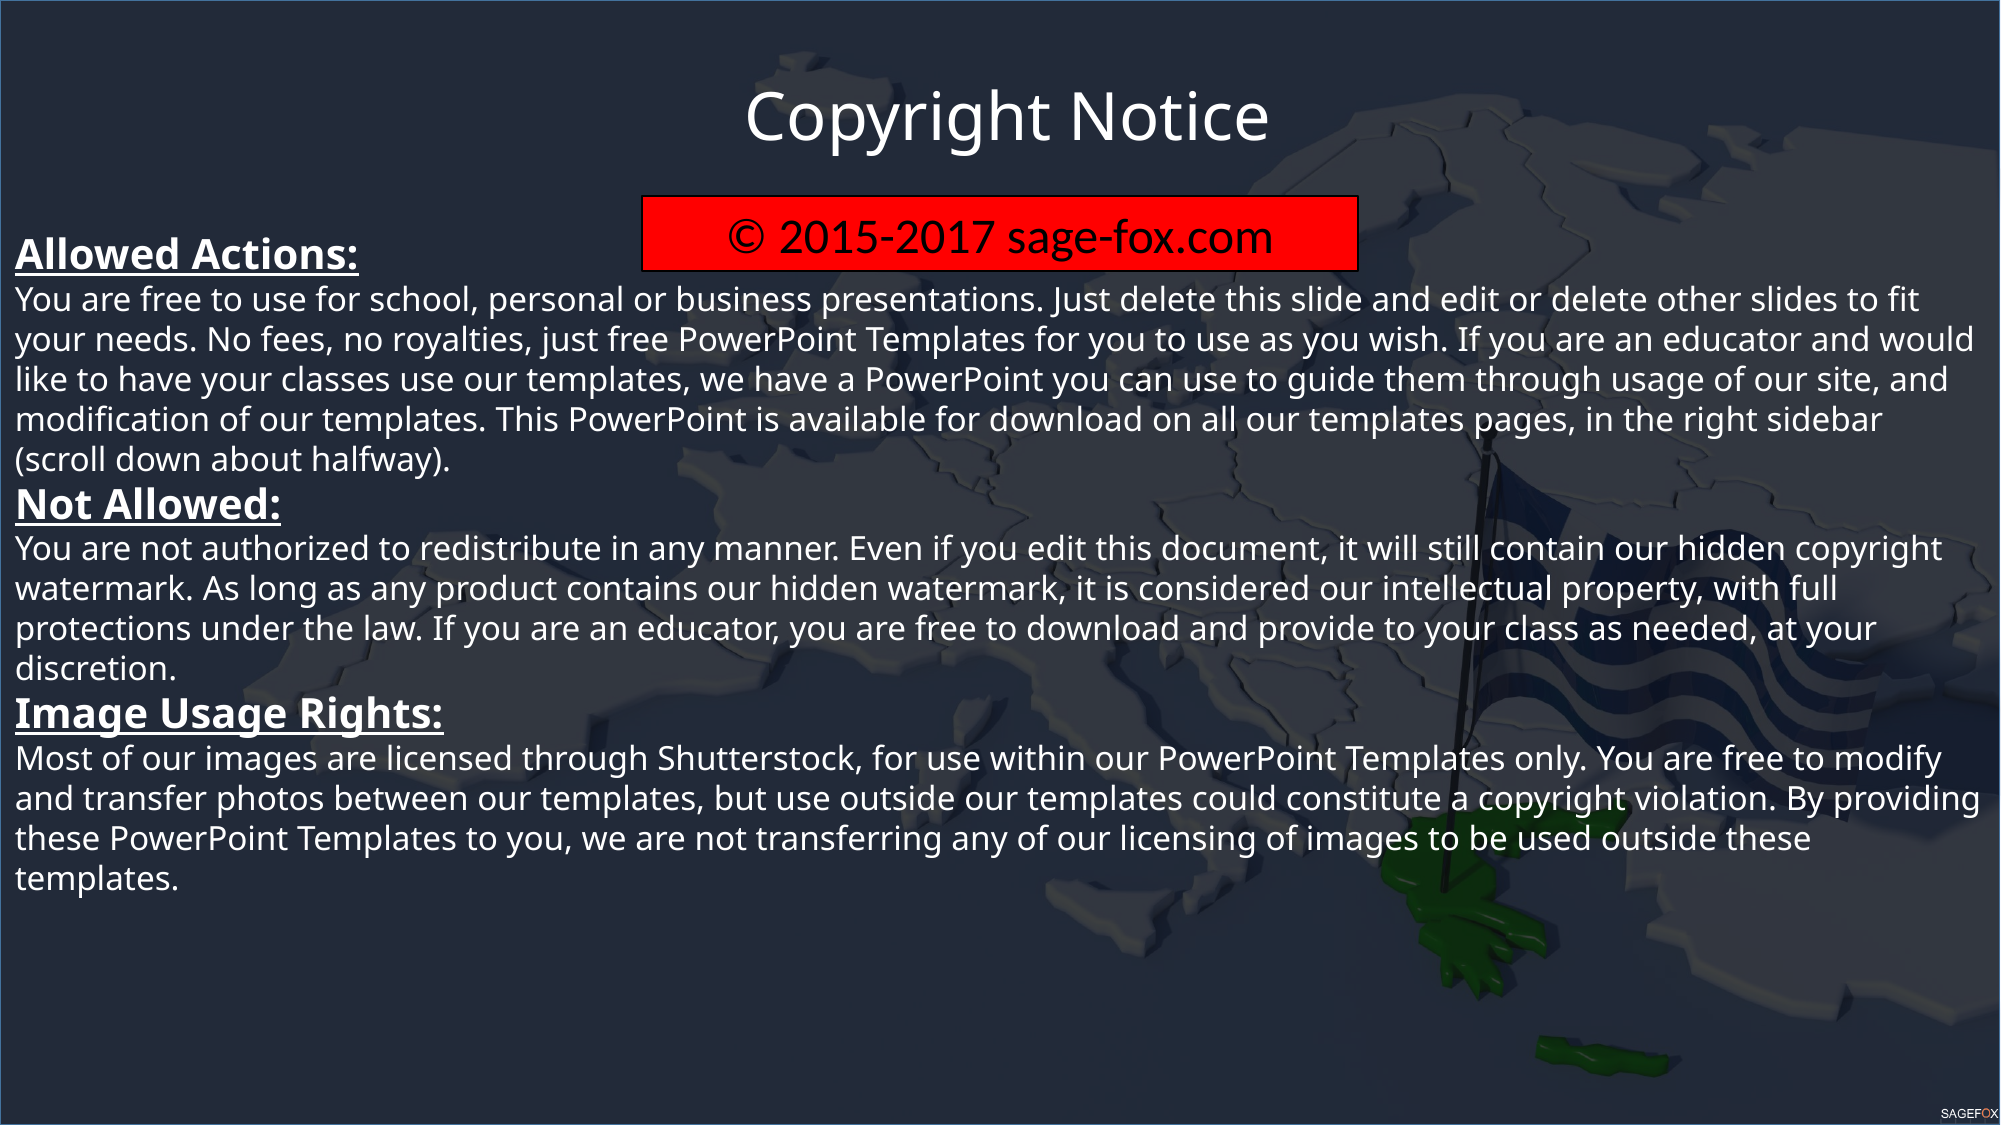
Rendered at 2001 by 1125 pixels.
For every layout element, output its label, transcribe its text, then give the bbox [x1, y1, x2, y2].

text_box © 2015-2017 sage-fox.com [641, 196, 1358, 272]
text_box Allowed Actions: You are free to use for school, personal or business presentations. Just delete this slide and edit or delete other slides to fit your needs. No fees, no royalties, just free PowerPoint Templates for you to use as you wish. If you are an educator and would like to have your classes use our templates, we have a PowerPoint you can use to guide them through usage of our site, and modification of our templates. This PowerPoint is available for download on all our templates pages, in the right sidebar (scroll down about halfway). Not Allowed: You are not authorized to redistribute in any manner. Even if you edit this document, it will still contain our hidden copyright watermark. As long as any product contains our hidden watermark, it is considered our intellectual property, with full protections under the law. If you are an educator, you are free to download and provide to your class as needed, at your discretion. Image Usage Rights: Most of our images are licensed through Shutterstock, for use within our PowerPoint Templates only. You are free to modify and transfer photos between our templates, but use outside our templates could constitute a copyright violation. By providing these PowerPoint Templates to you, we are not transferring any of our licensing of images to be used outside these templates. [0, 0, 2000, 1125]
title Copyright Notice [493, 60, 1524, 178]
